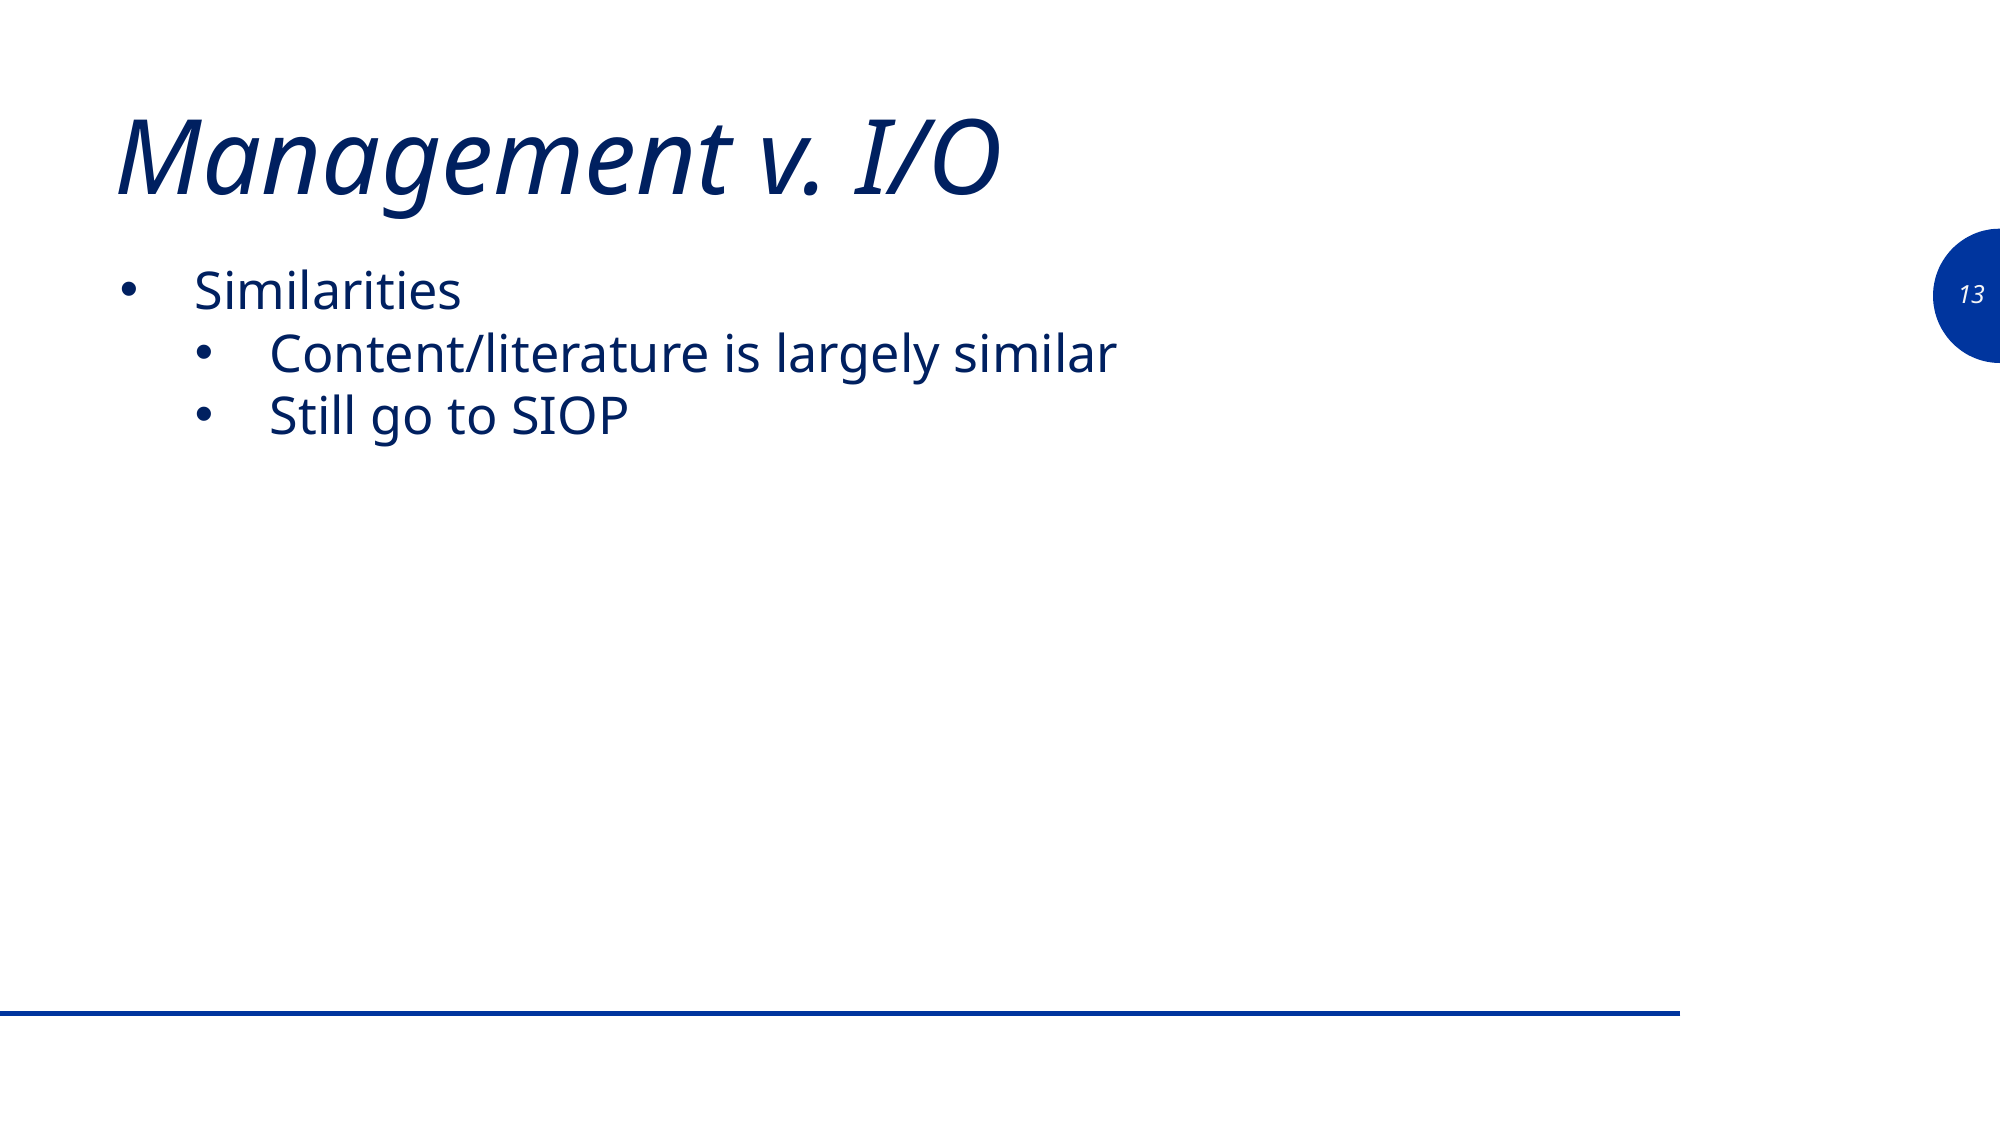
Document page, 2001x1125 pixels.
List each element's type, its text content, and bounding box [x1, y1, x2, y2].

text_box Similarities Content/literature is largely similar Still go to SIOP [105, 250, 1834, 765]
slide_number 13 [1933, 265, 2000, 326]
text_box Management v. I/O [99, 135, 1661, 224]
